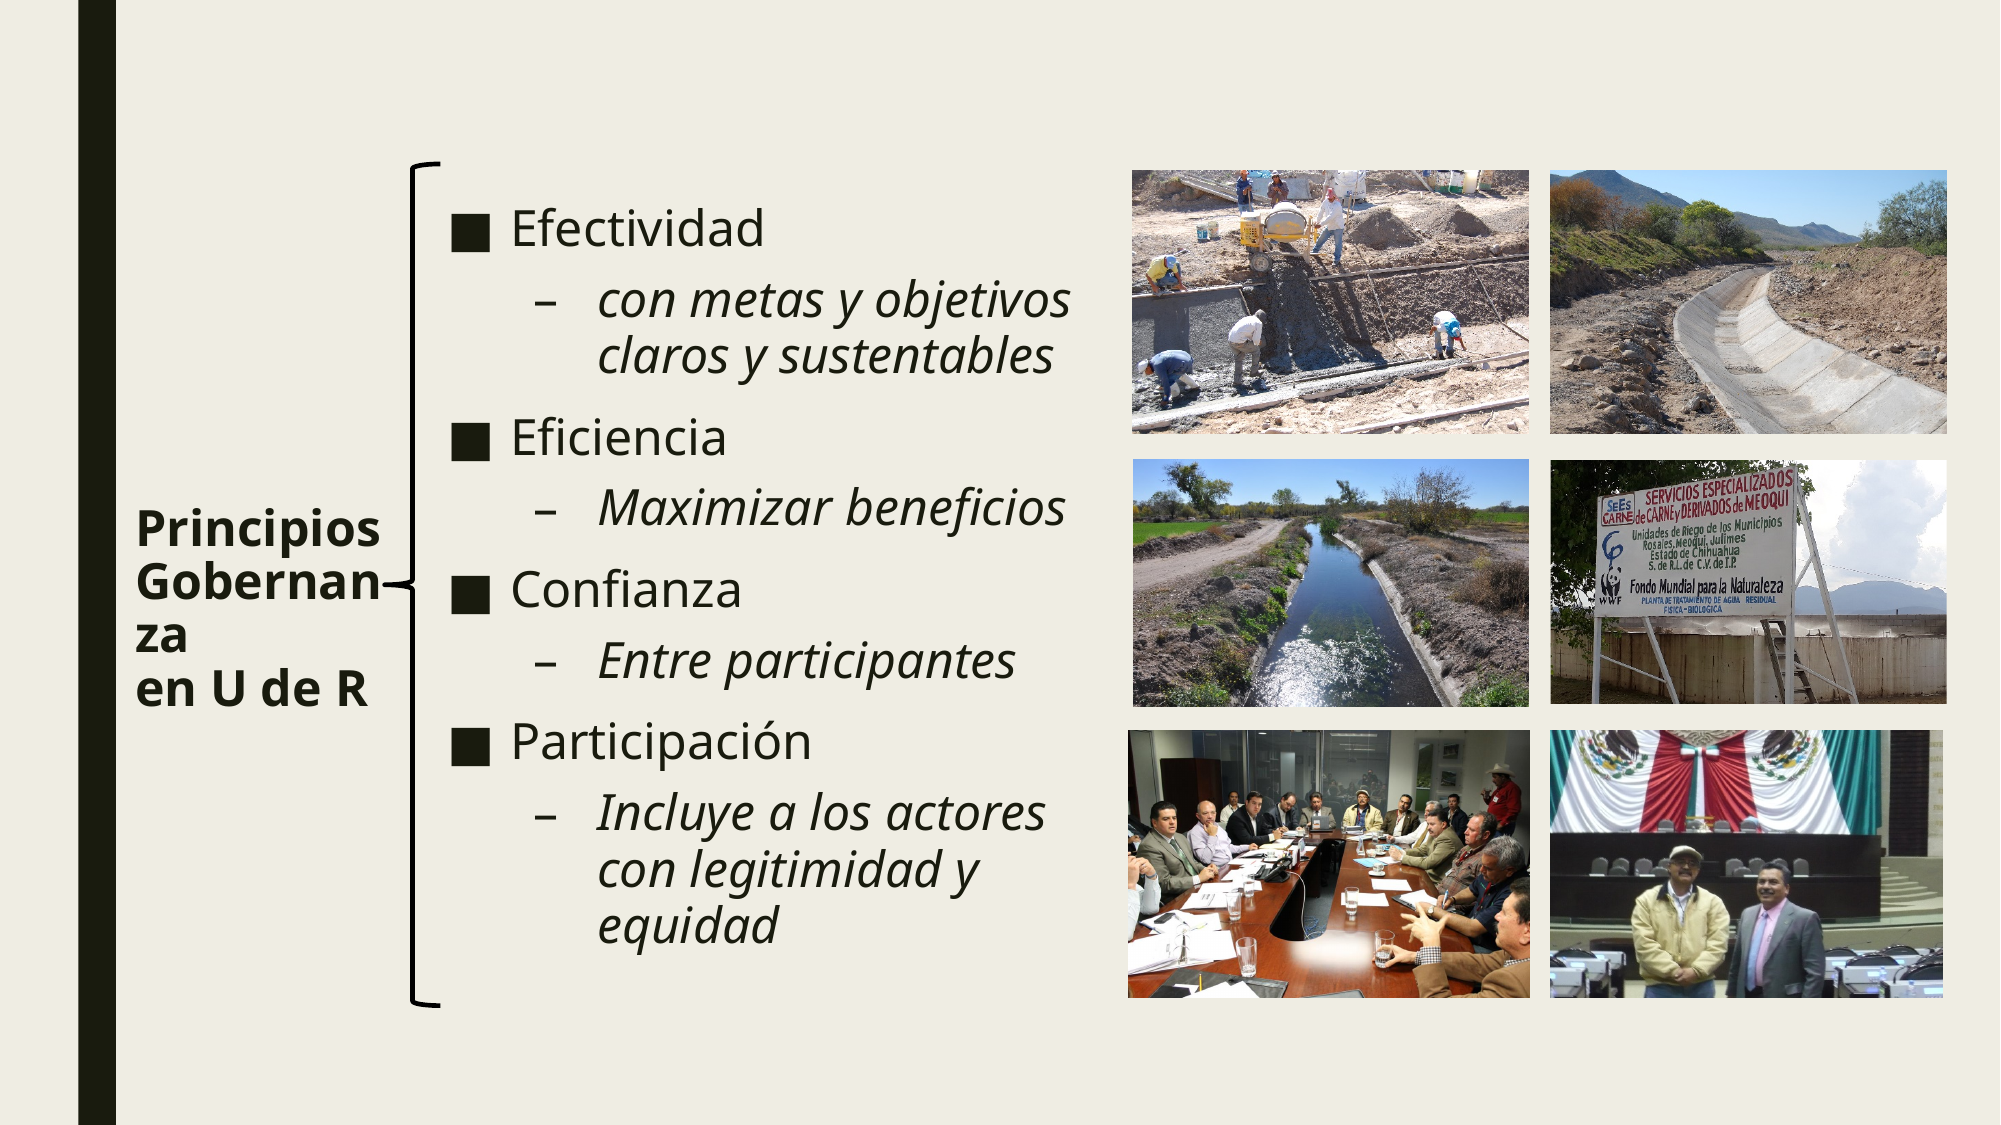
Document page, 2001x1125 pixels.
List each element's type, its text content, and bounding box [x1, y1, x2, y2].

picture [1132, 170, 1529, 434]
picture [1550, 170, 1947, 434]
picture [1133, 459, 1529, 707]
list Efectividad con metas y objetivos claros y sustentables Eficiencia Maximizar beneficios Confianza Entre participantes Participación Incluye a los actores con legitimidad y equidad [441, 193, 1133, 958]
title Principios Gobernanza en U de R [119, 495, 411, 771]
text_box [384, 163, 441, 1007]
picture [1550, 730, 1943, 998]
picture [1550, 460, 1947, 704]
picture [1128, 730, 1530, 998]
